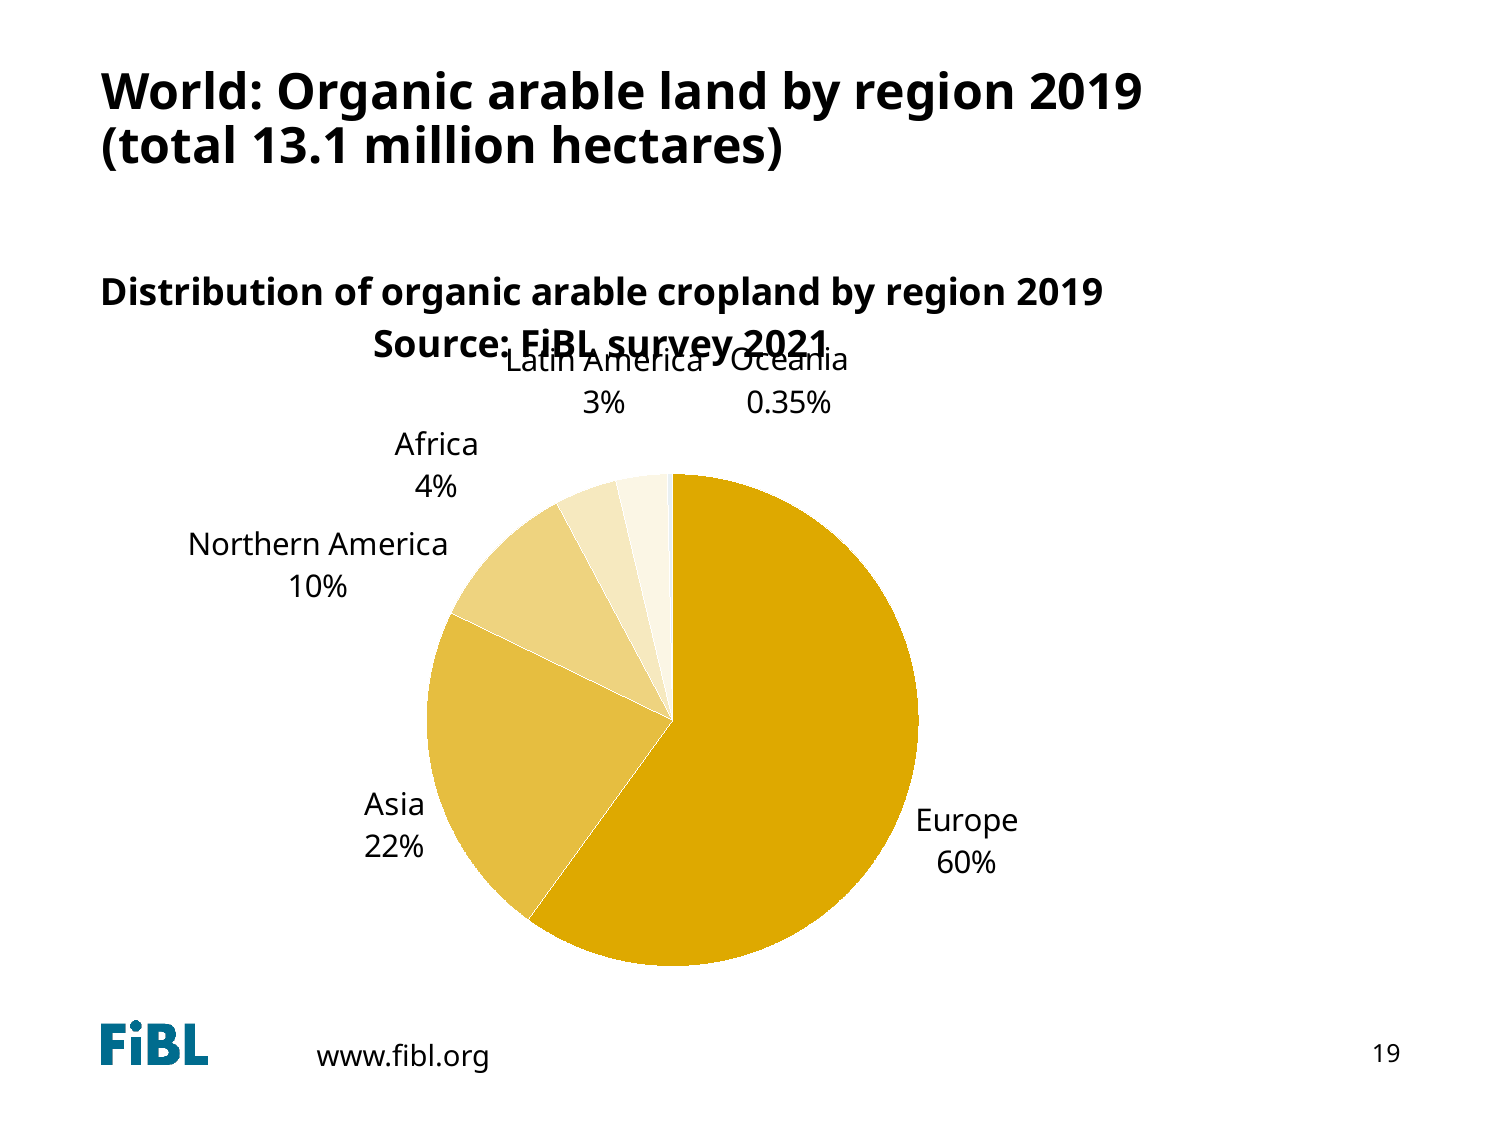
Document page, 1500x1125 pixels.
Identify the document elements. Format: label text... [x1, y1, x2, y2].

title World: Organic arable land by region 2019 (total 13.1 million hectares) [101, 66, 1399, 170]
chart [92, 252, 1407, 1021]
picture [159, 1032, 165, 1039]
slide_number 19 [1271, 1021, 1401, 1080]
picture [159, 1049, 168, 1056]
picture [101, 1021, 208, 1065]
